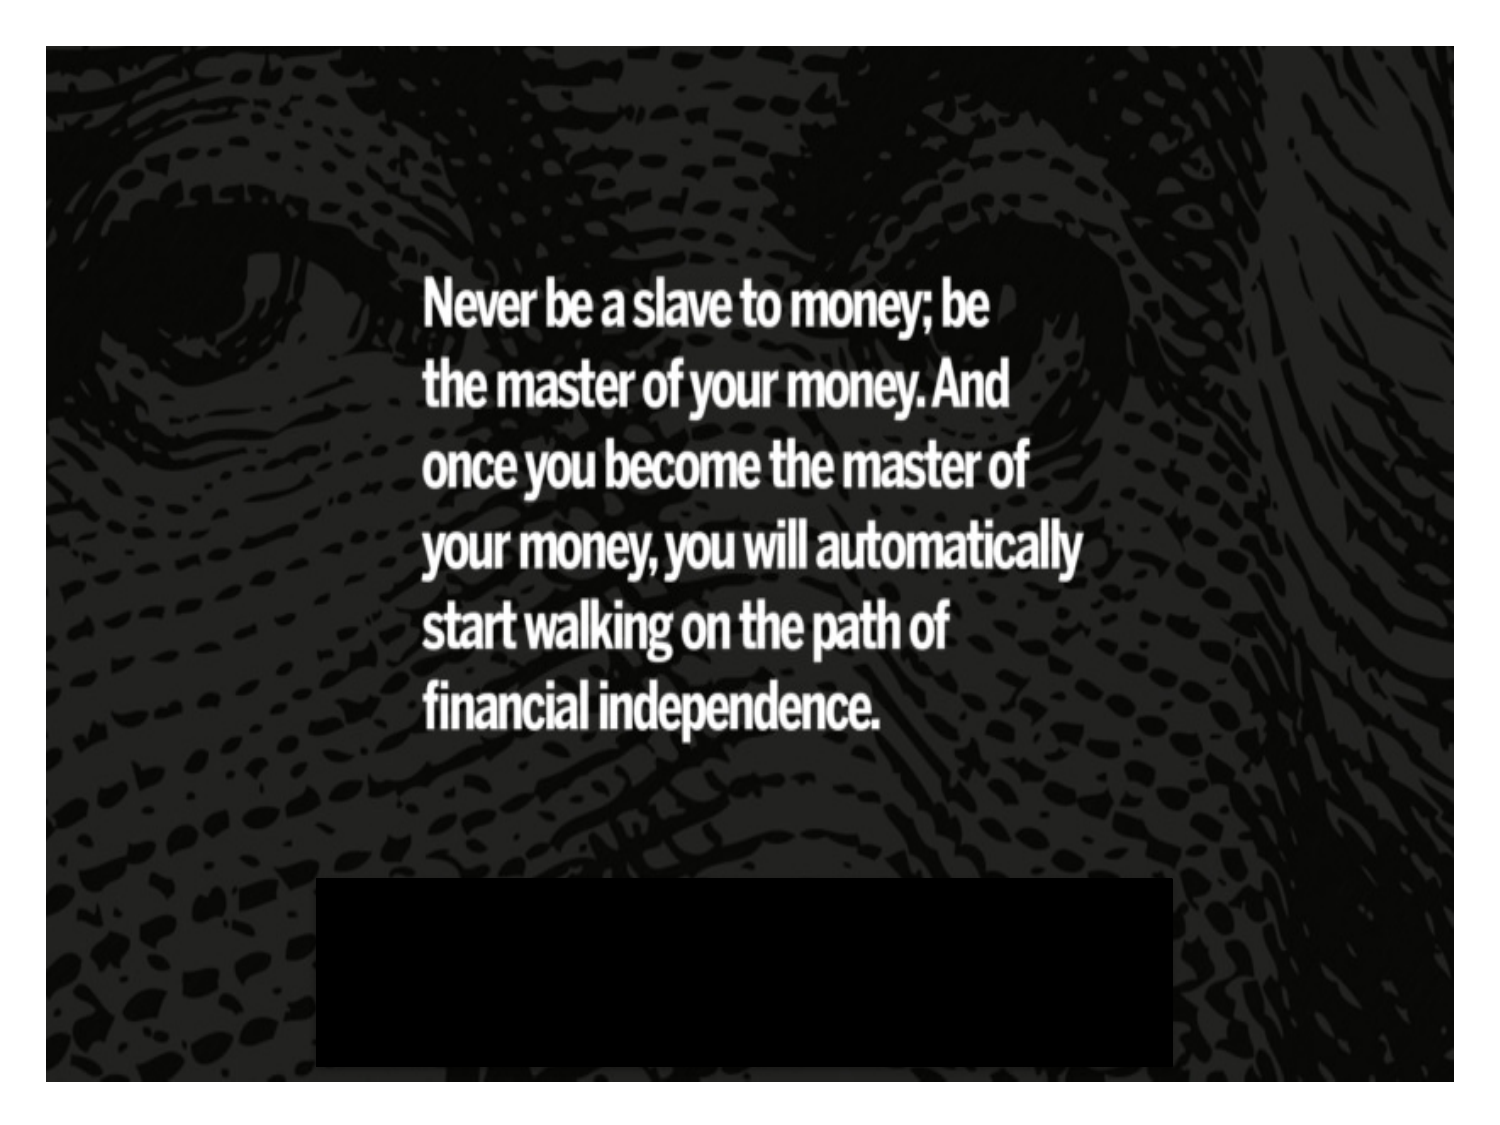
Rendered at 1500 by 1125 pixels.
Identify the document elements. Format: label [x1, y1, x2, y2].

picture [46, 46, 1454, 1082]
